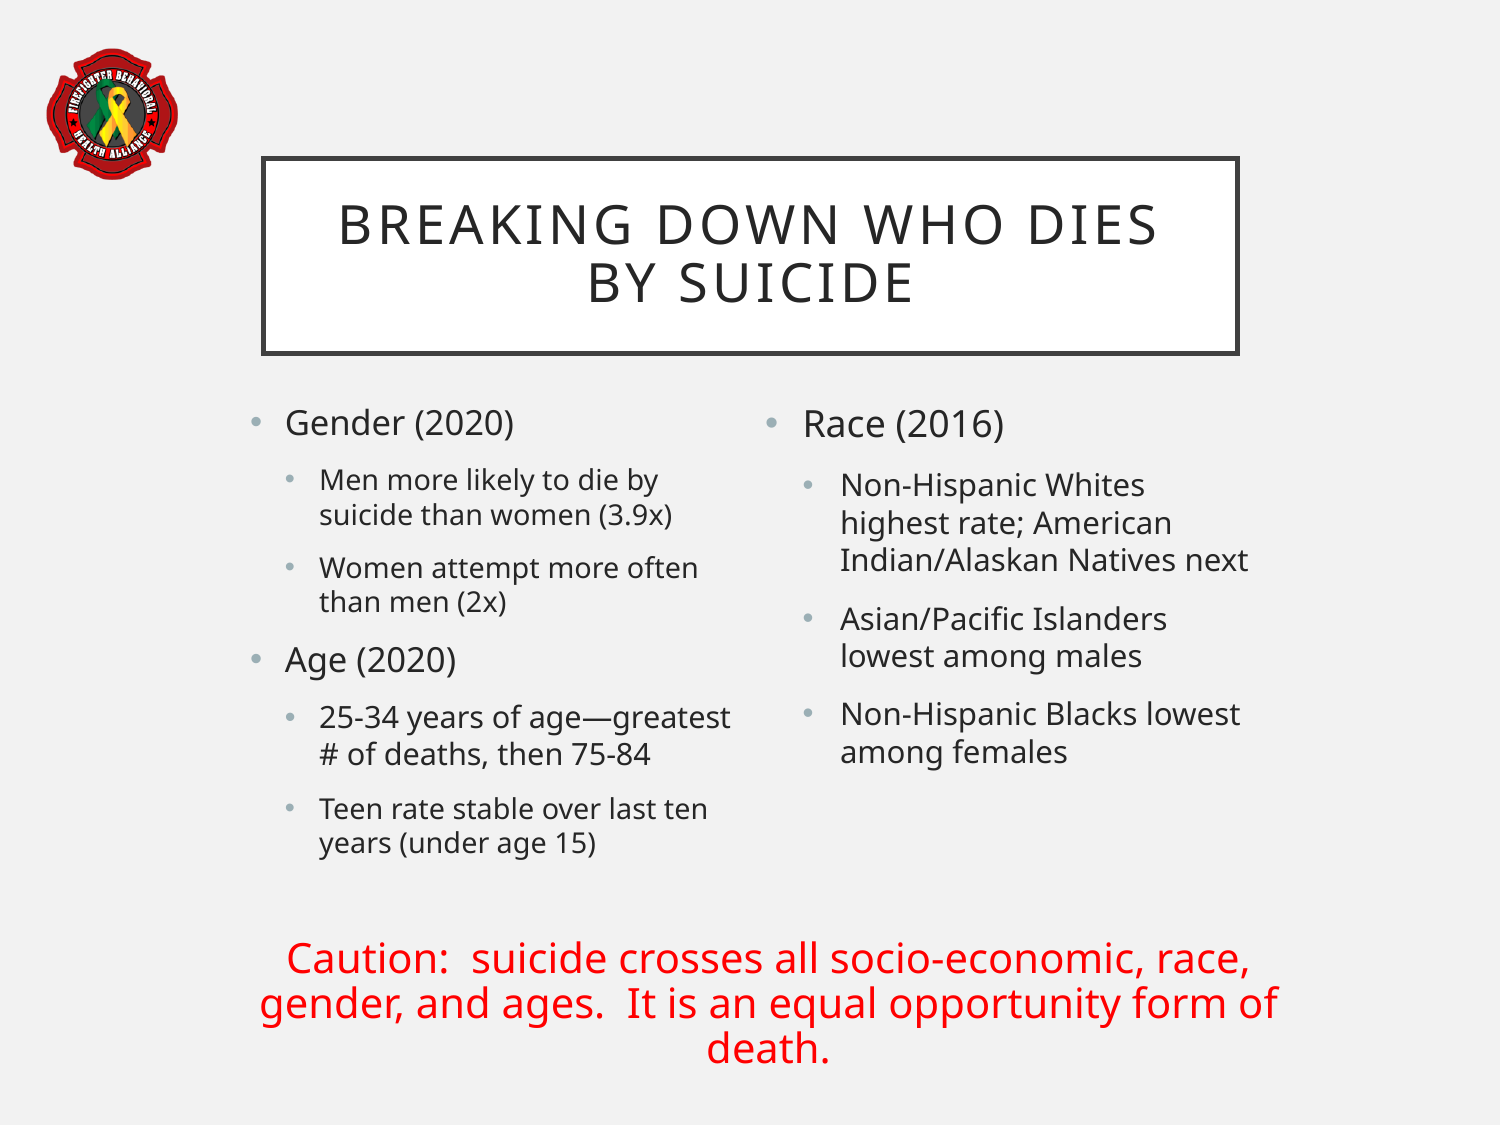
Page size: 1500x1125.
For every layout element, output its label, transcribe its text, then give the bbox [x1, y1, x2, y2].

title Breaking Down Who Dies by Suicide [261, 156, 1240, 356]
list Race (2016) Non-Hispanic Whites highest rate; American Indian/Alaskan Natives next Asian/Pacific Islanders lowest among males Non-Hispanic Blacks lowest among females [750, 392, 1265, 870]
text_box Caution: suicide crosses all socio-economic, race, gender, and ages. It is an equal opportunity form of death. [212, 930, 1325, 1081]
picture [43, 45, 181, 183]
list Gender (2020) Men more likely to die by suicide than women (3.9x) Women attempt more often than men (2x) Age (2020) 25-34 years of age—greatest # of deaths, then 75-84 Teen rate stable over last ten years (under age 15) [235, 393, 750, 872]
